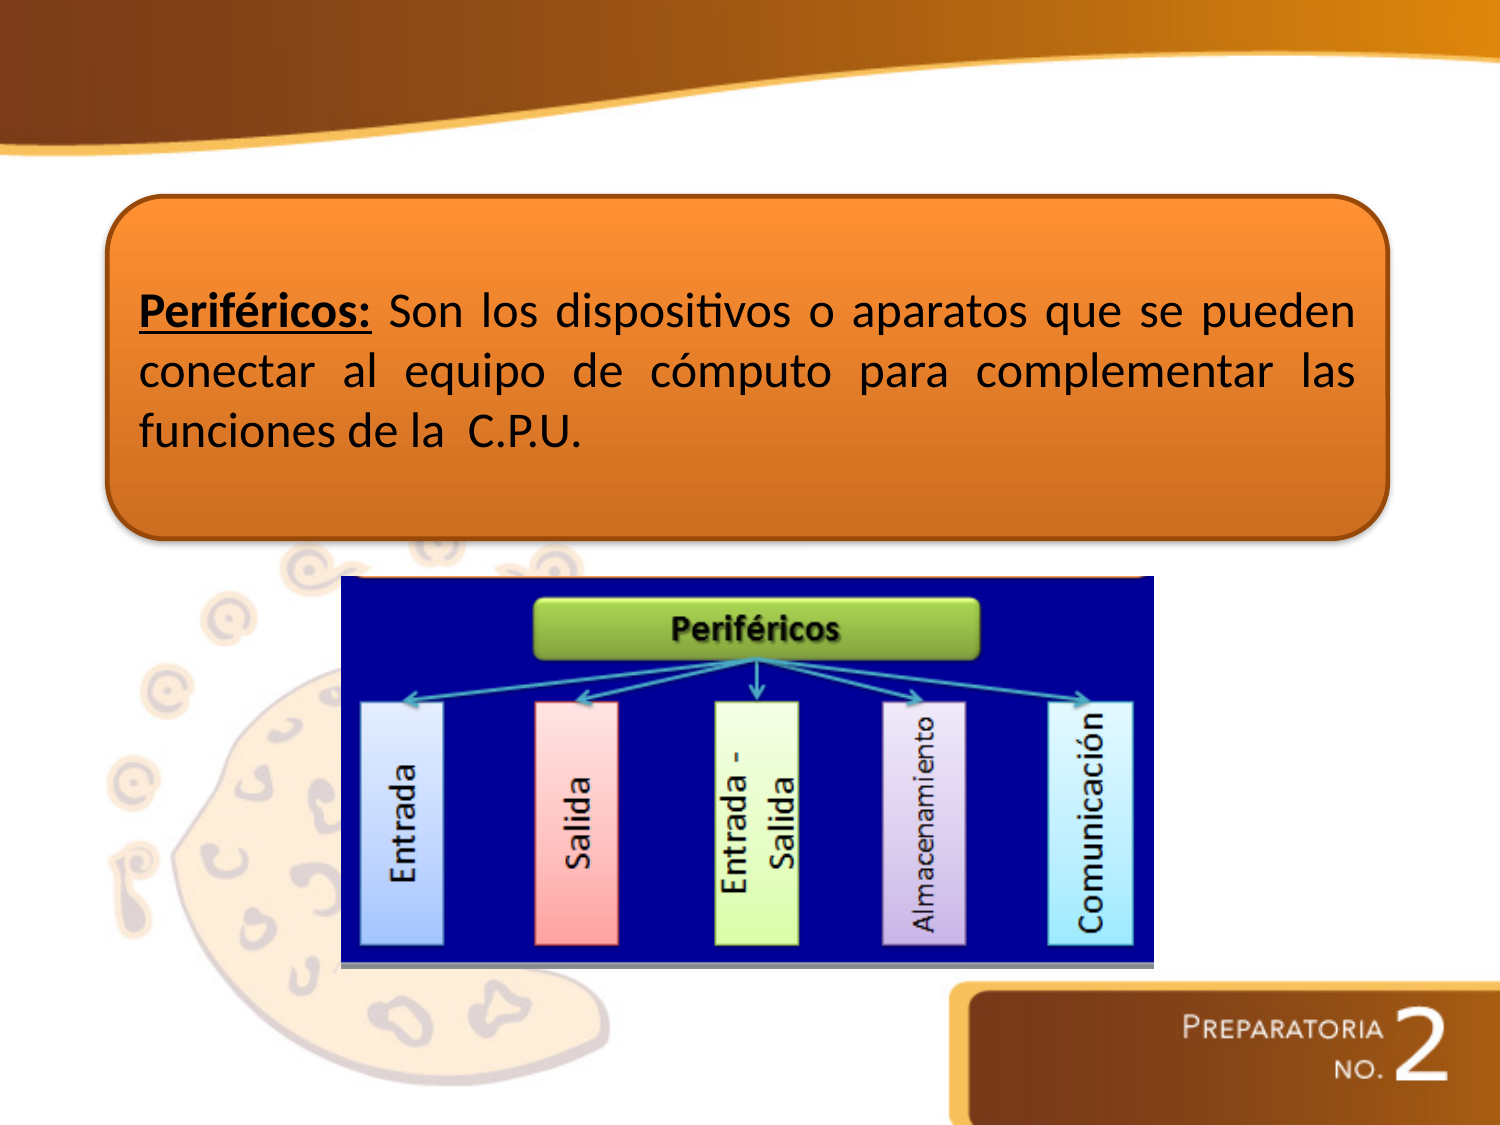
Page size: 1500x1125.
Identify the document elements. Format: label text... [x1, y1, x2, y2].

picture [0, 0, 1500, 1125]
text_box Periféricos: Son los dispositivos o aparatos que se pueden conectar al equipo de cómputo para complementar las funciones de la C.P.U. [106, 195, 1389, 540]
list [75, 326, 1425, 1005]
